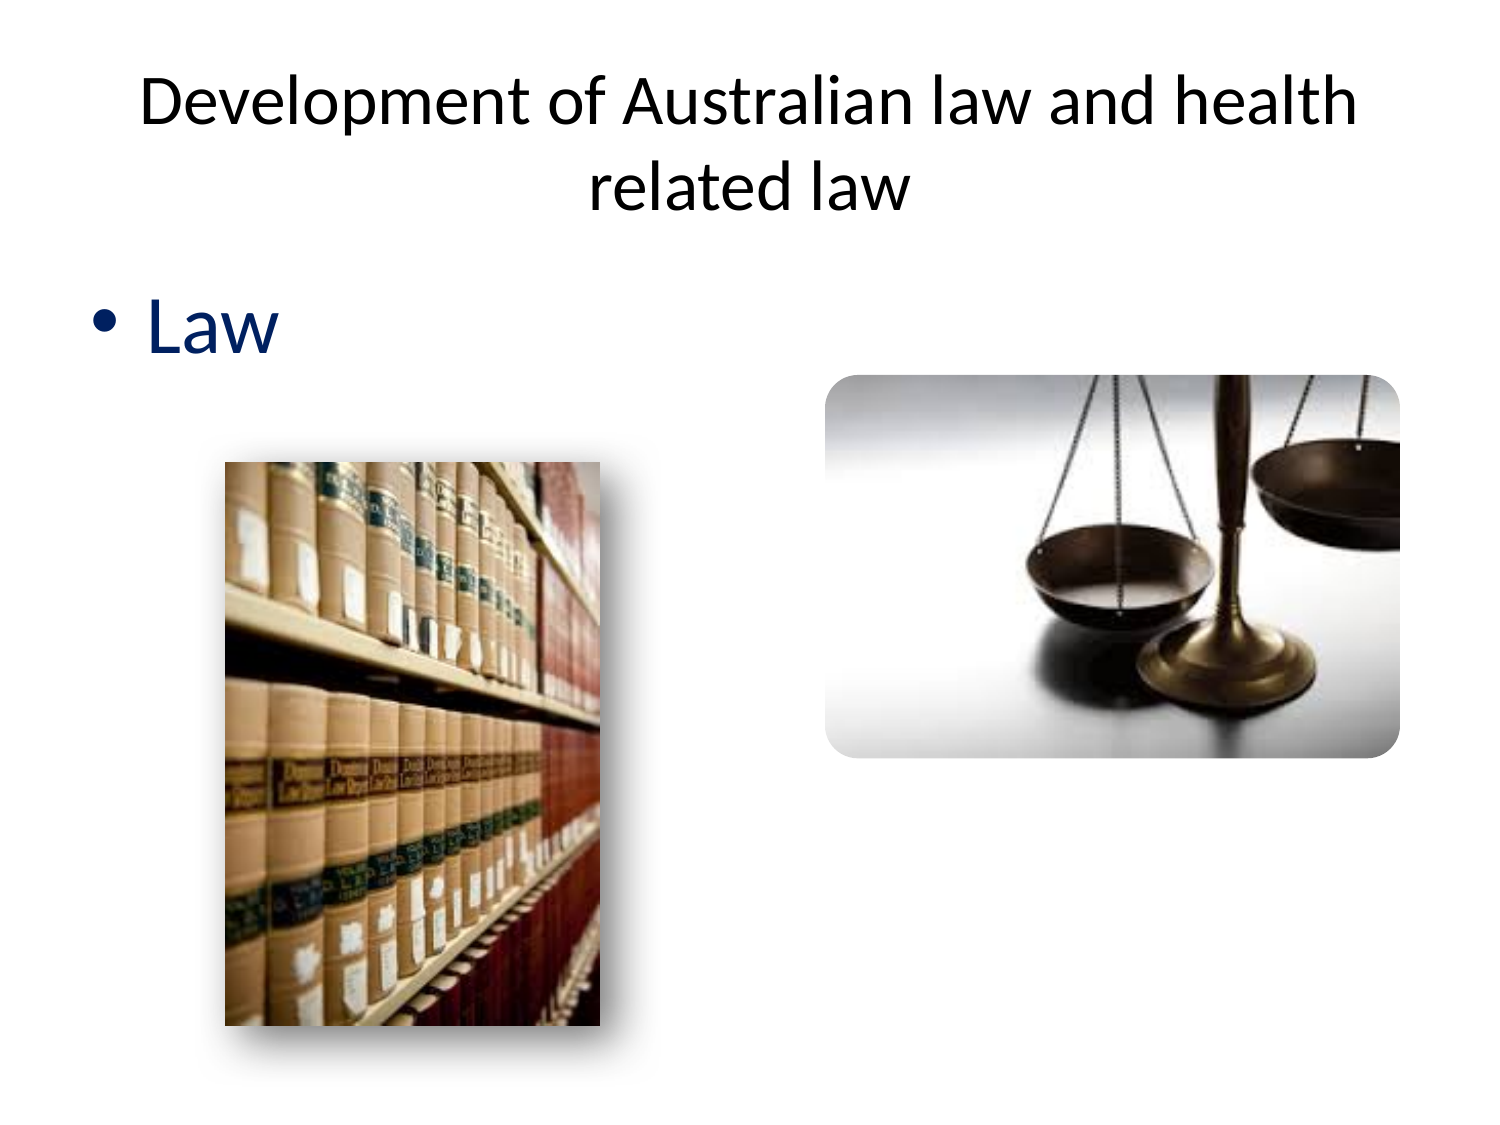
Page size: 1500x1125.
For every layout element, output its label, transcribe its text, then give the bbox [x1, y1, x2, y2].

list Law [75, 262, 1425, 1005]
title Development of Australian law and health related law [75, 45, 1425, 233]
picture [824, 374, 1401, 759]
picture [224, 462, 601, 1027]
